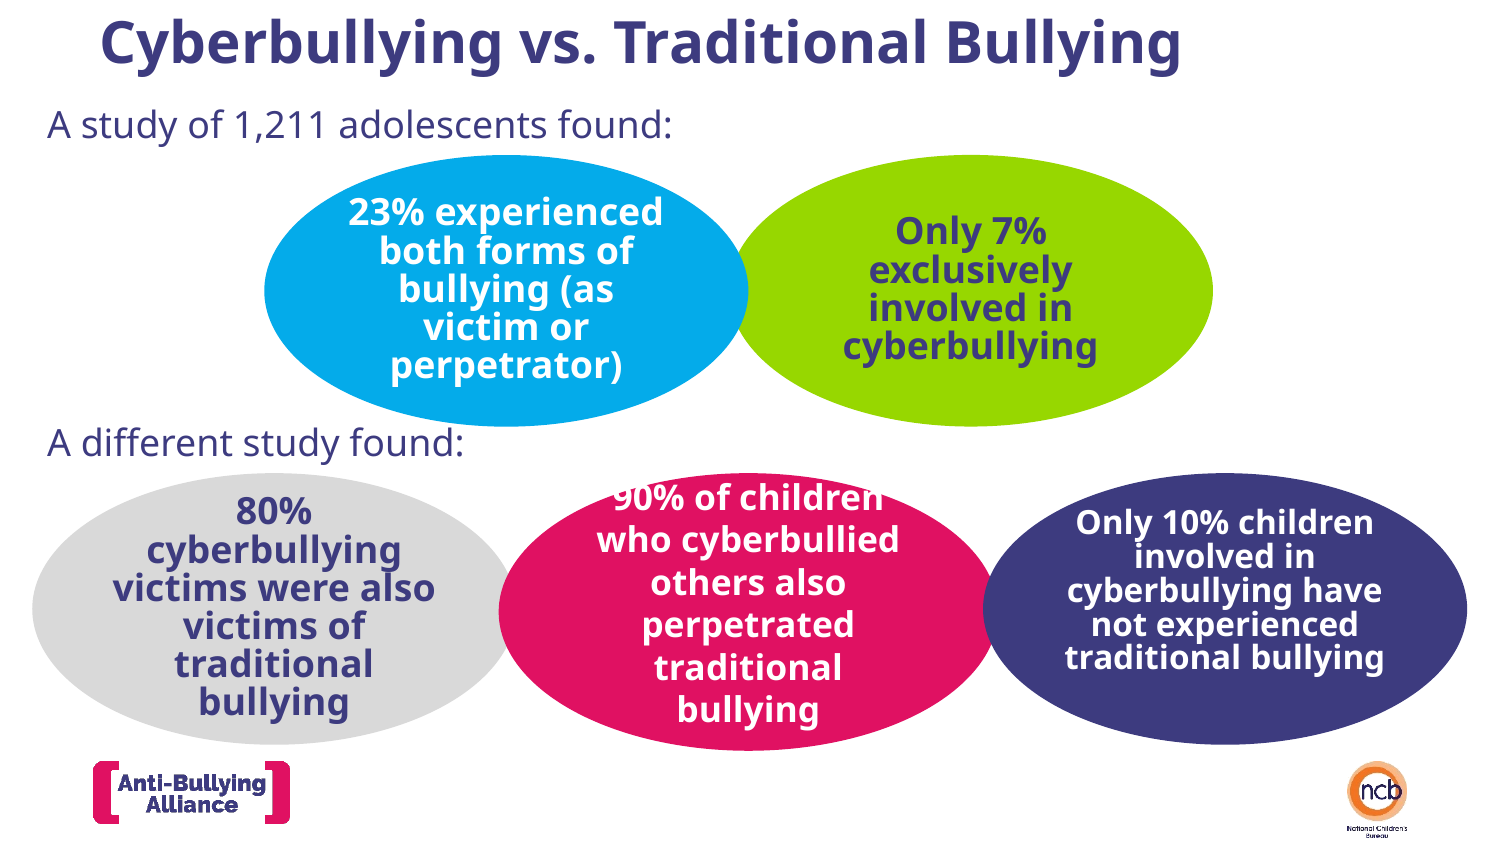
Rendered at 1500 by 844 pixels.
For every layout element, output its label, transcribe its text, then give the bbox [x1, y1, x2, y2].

picture [1347, 761, 1407, 838]
text_box 90% of children who cyberbullied others also perpetrated traditional bullying [497, 472, 991, 752]
picture [93, 761, 290, 824]
title Cyberbullying vs. Traditional Bullying [88, 0, 1468, 100]
text_box A study of 1,211 adolescents found: A different study found: [32, 93, 812, 472]
text_box 80% cyberbullying victims were also victims of traditional bullying [31, 472, 508, 746]
text_box 23% experienced both forms of bullying (as victim or perpetrator) [263, 153, 750, 428]
text_box Only 7% exclusively involved in cyberbullying [739, 153, 1215, 428]
text_box Only 10% children involved in cyberbullying have not experienced traditional bullying [981, 472, 1469, 746]
